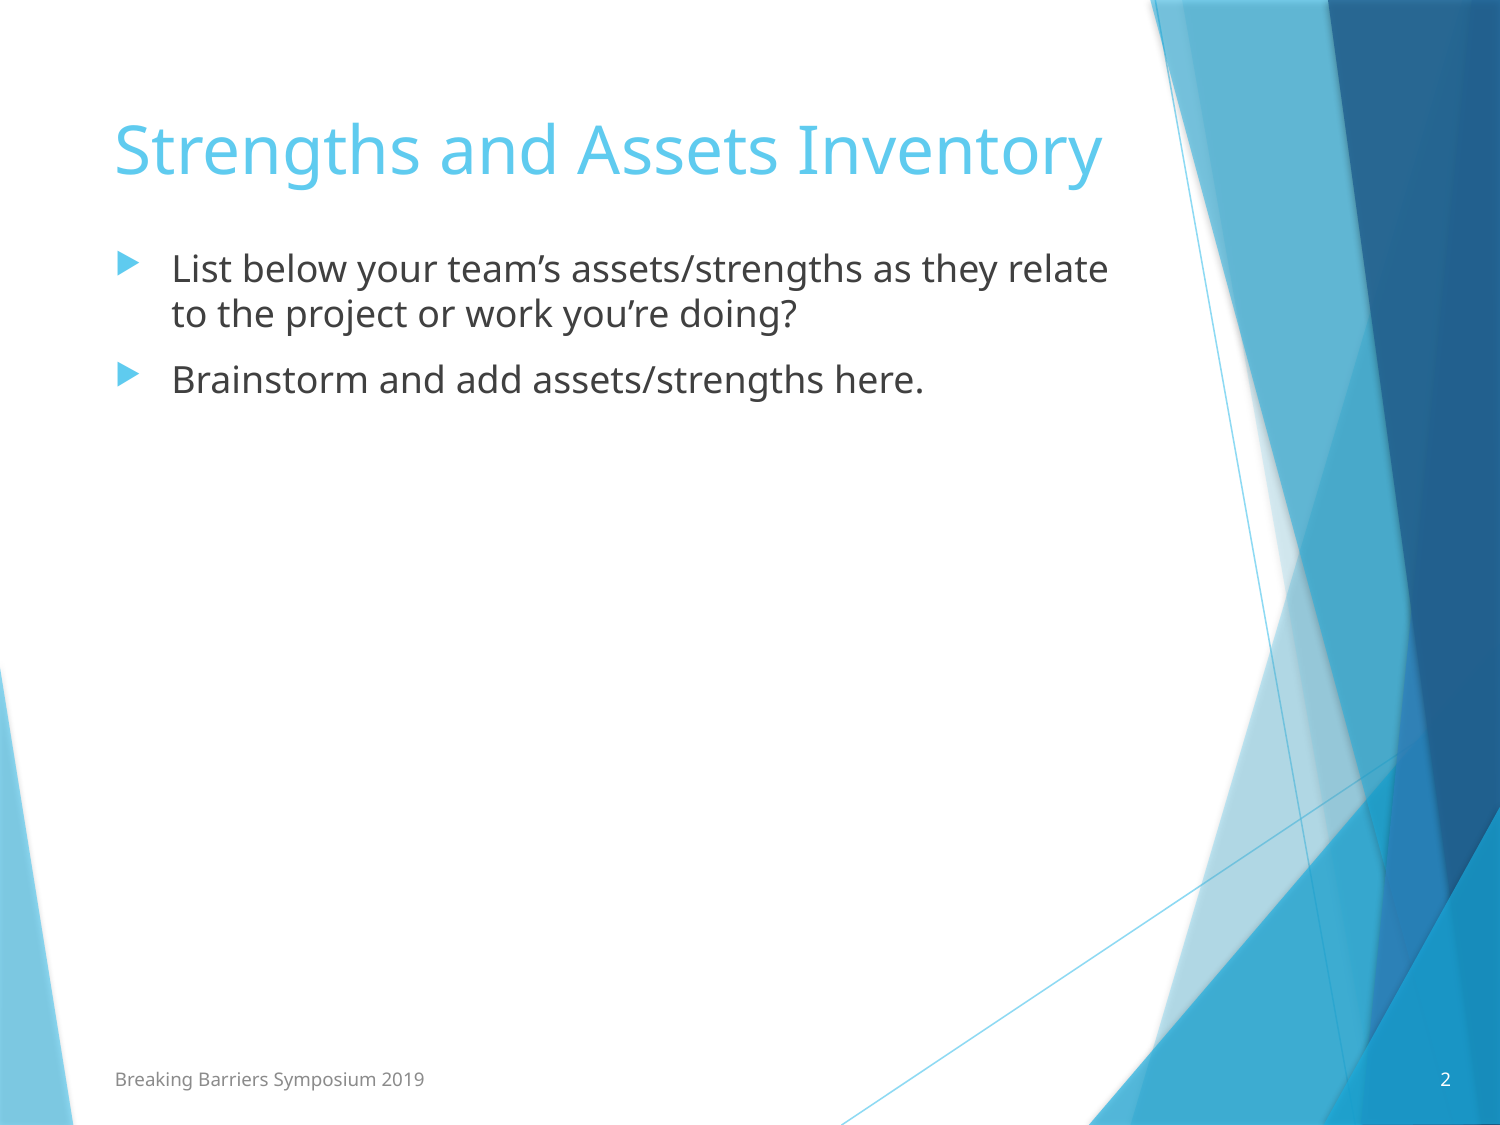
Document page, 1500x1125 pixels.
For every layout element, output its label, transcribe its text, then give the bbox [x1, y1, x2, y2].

list List below your team’s assets/strengths as they relate to the project or work you’re doing? Brainstorm and add assets/strengths here. [99, 237, 1142, 992]
footer Breaking Barriers Symposium 2019 [99, 1050, 859, 1111]
title Strengths and Assets Inventory [99, 99, 1142, 218]
slide_number 2 [1382, 1050, 1467, 1111]
